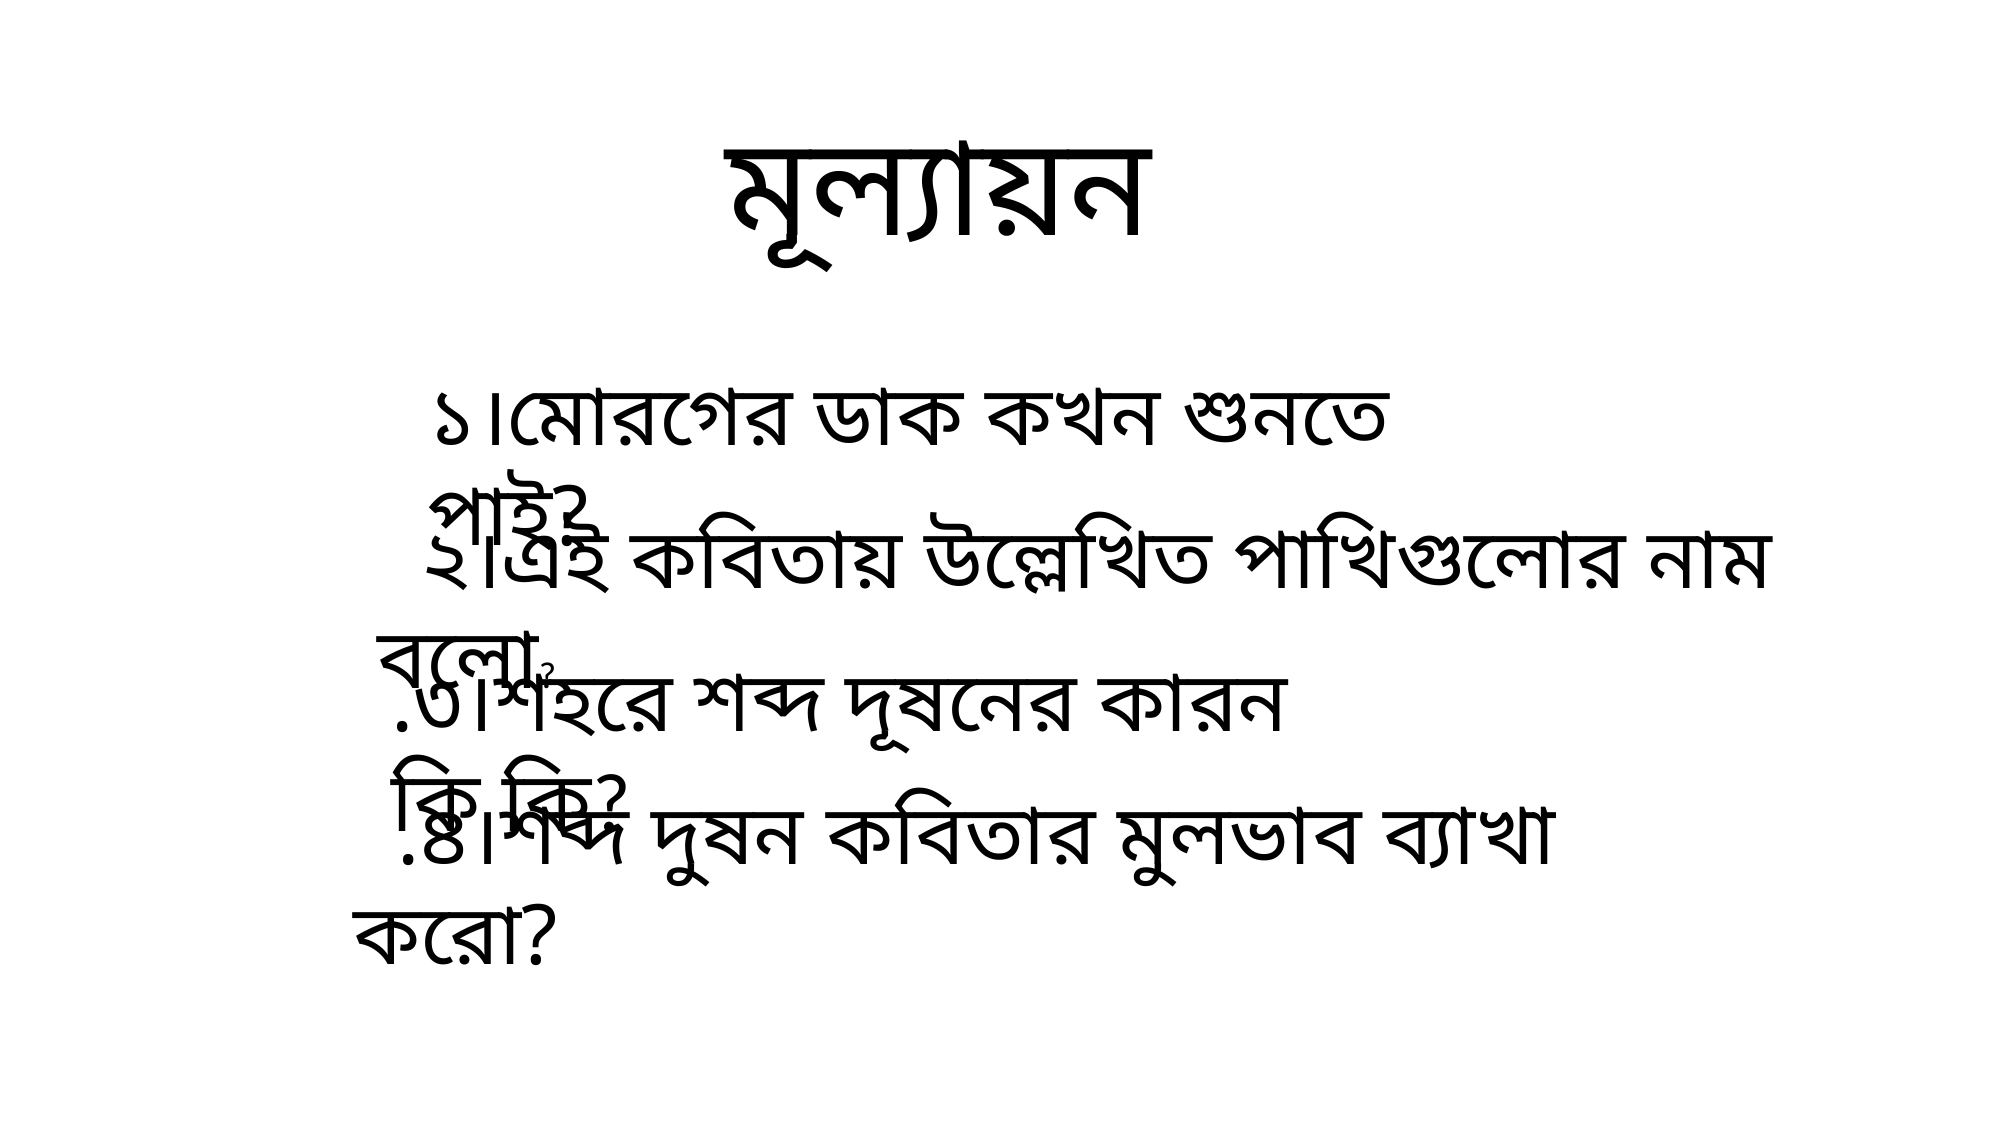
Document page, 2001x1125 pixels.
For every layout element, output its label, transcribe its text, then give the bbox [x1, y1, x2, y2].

text_box .৪।শব্দ দুষন কবিতার মুলভাব ব্যাখা করো? [339, 773, 1707, 989]
text_box ১।মোরগের ডাক কখন শুনতে পাই? [412, 354, 1448, 497]
text_box .৩।শহরে শব্দ দূষনের কারন কি কি? [376, 640, 1405, 773]
text_box ২।এই কবিতায় উল্লেখিত পাখিগুলোর নাম বলো? [363, 497, 1792, 713]
text_box মূল্যায়ন [710, 90, 1185, 271]
